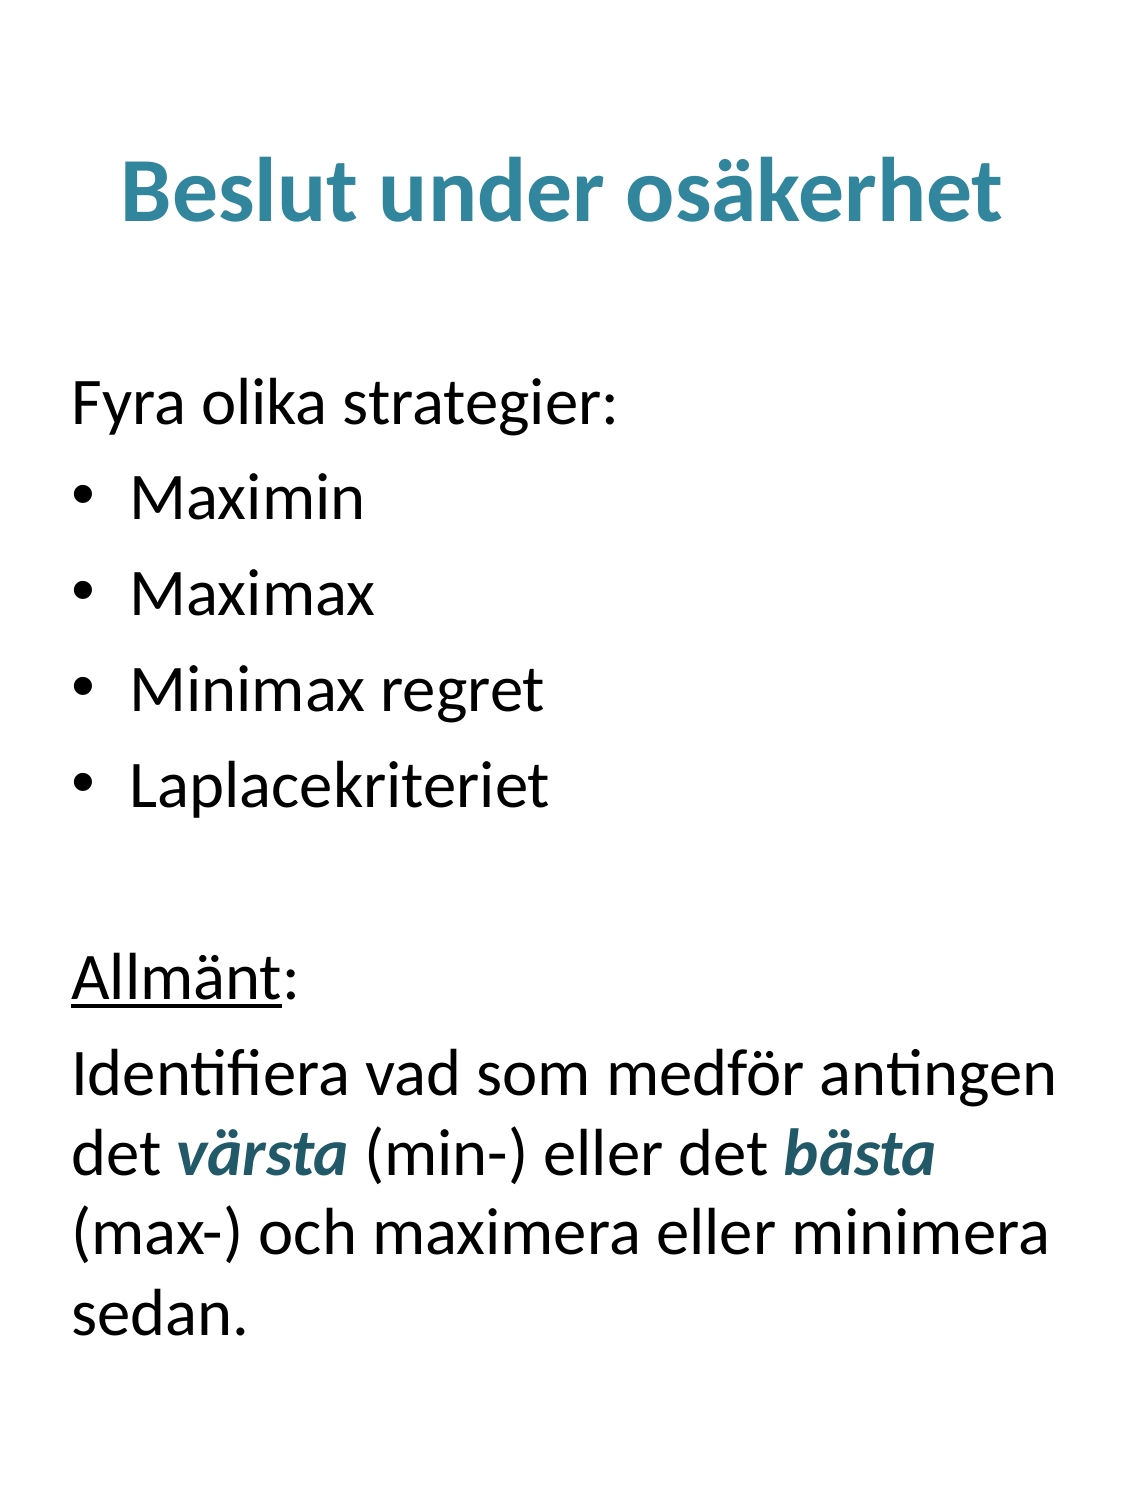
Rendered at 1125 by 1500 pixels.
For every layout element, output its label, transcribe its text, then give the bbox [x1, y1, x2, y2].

title Beslut under osäkerhet [56, 60, 1069, 310]
list Fyra olika strategier: Maximin Maximax Minimax regret Laplacekriteriet Allmänt: Identifiera vad som medför antingen det värsta (min-) eller det bästa (max-) och maximera eller minimera sedan. [56, 350, 1095, 1424]
